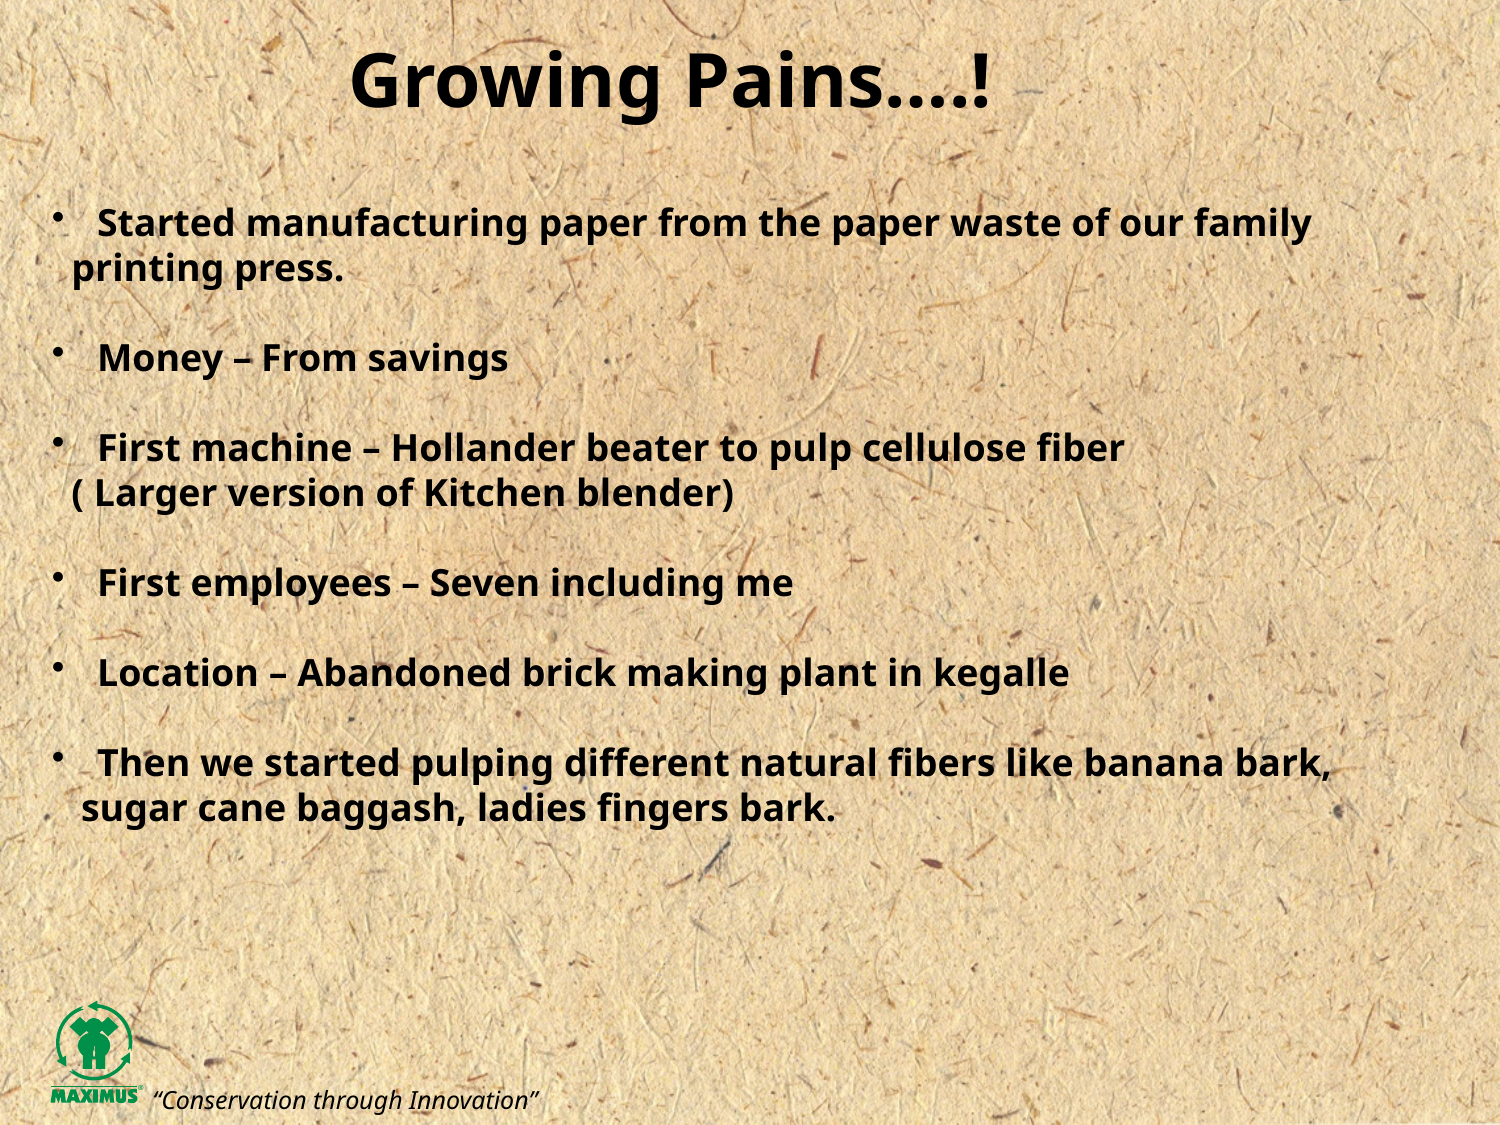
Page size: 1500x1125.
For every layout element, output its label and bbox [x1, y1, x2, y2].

picture [0, 0, 1500, 1125]
list [49, 999, 145, 1105]
